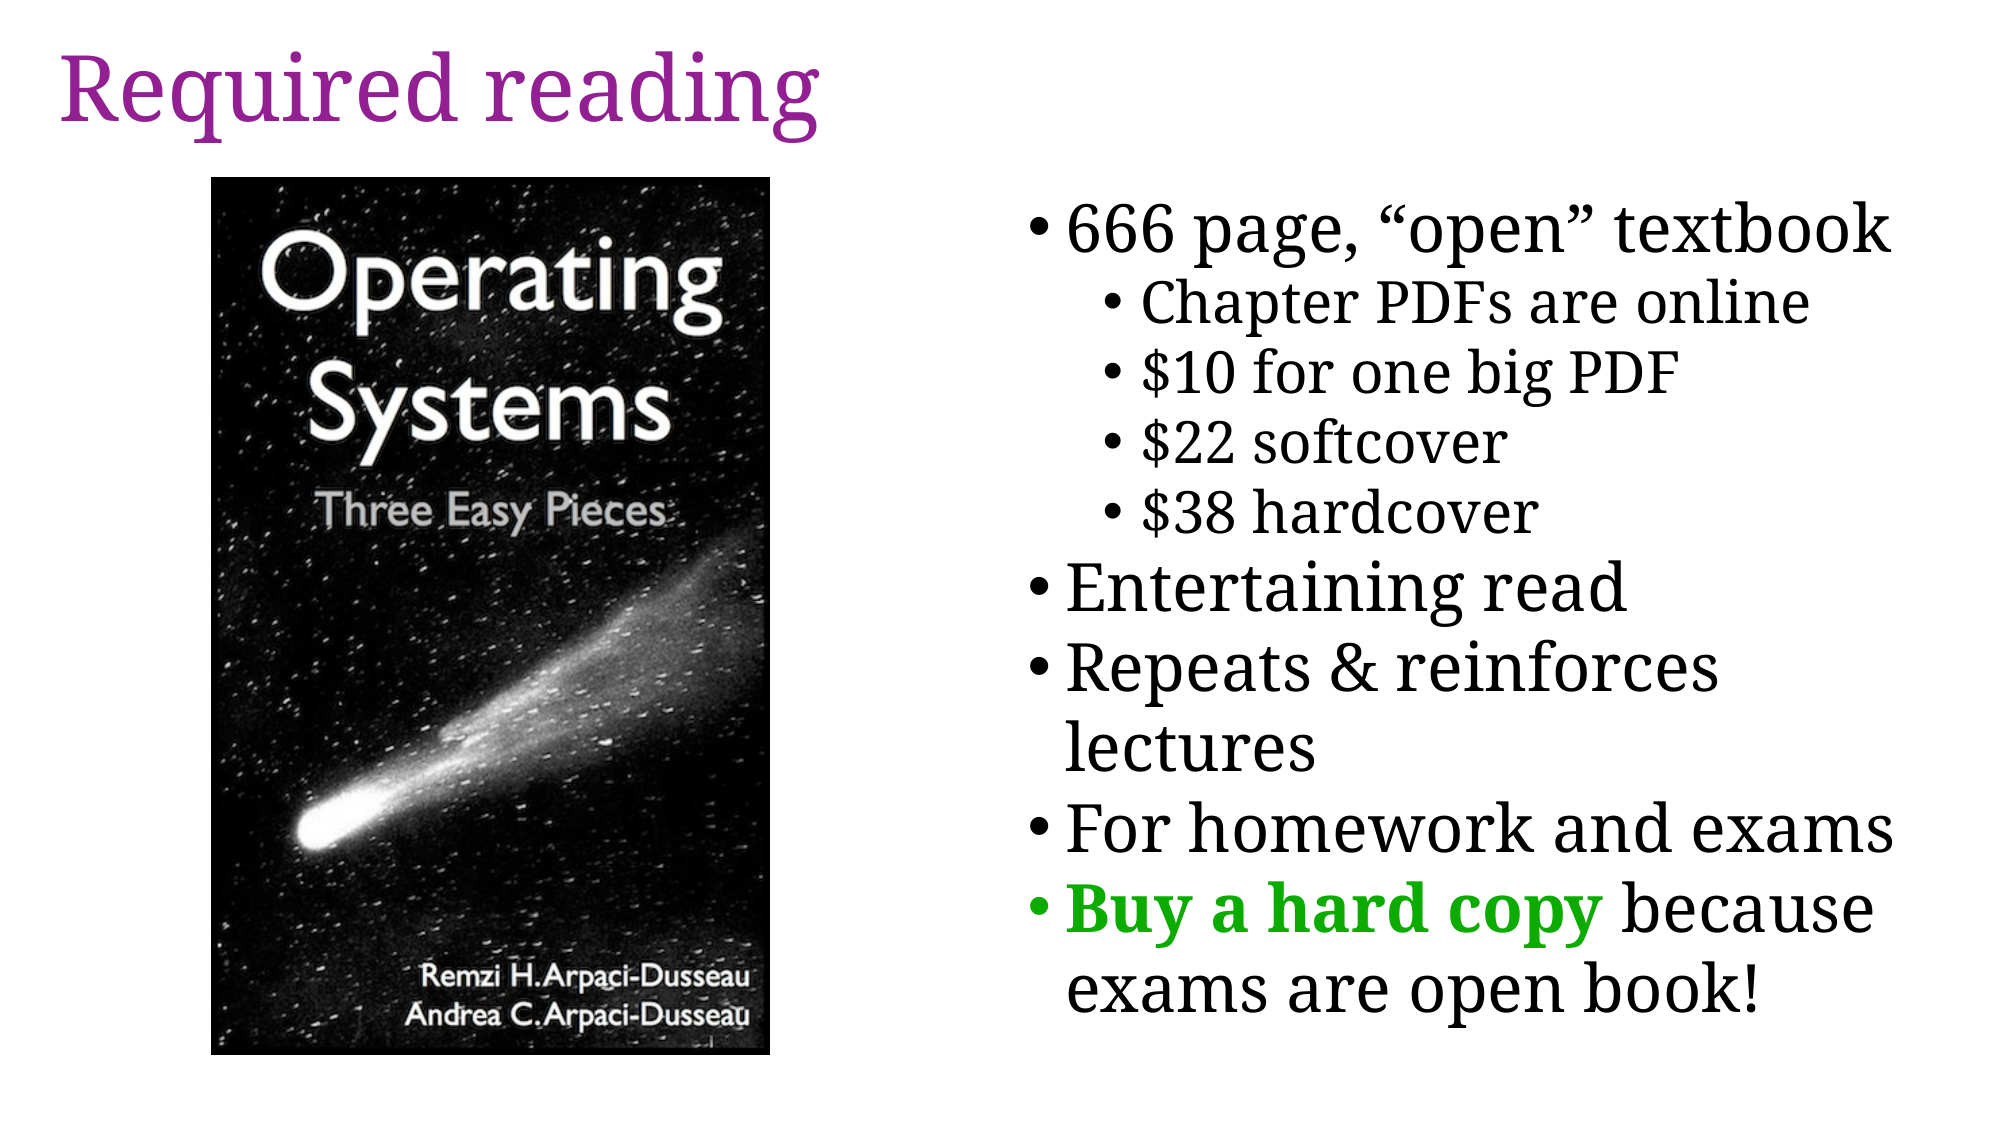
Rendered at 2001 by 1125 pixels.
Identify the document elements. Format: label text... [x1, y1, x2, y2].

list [211, 177, 770, 1055]
title Required reading [43, 25, 1953, 158]
list 666 page, “open” textbook Chapter PDFs are online $10 for one big PDF $22 softcover $38 hardcover Entertaining read Repeats & reinforces lectures For homework and exams Buy a hard copy because exams are open book! [1012, 177, 1953, 1101]
